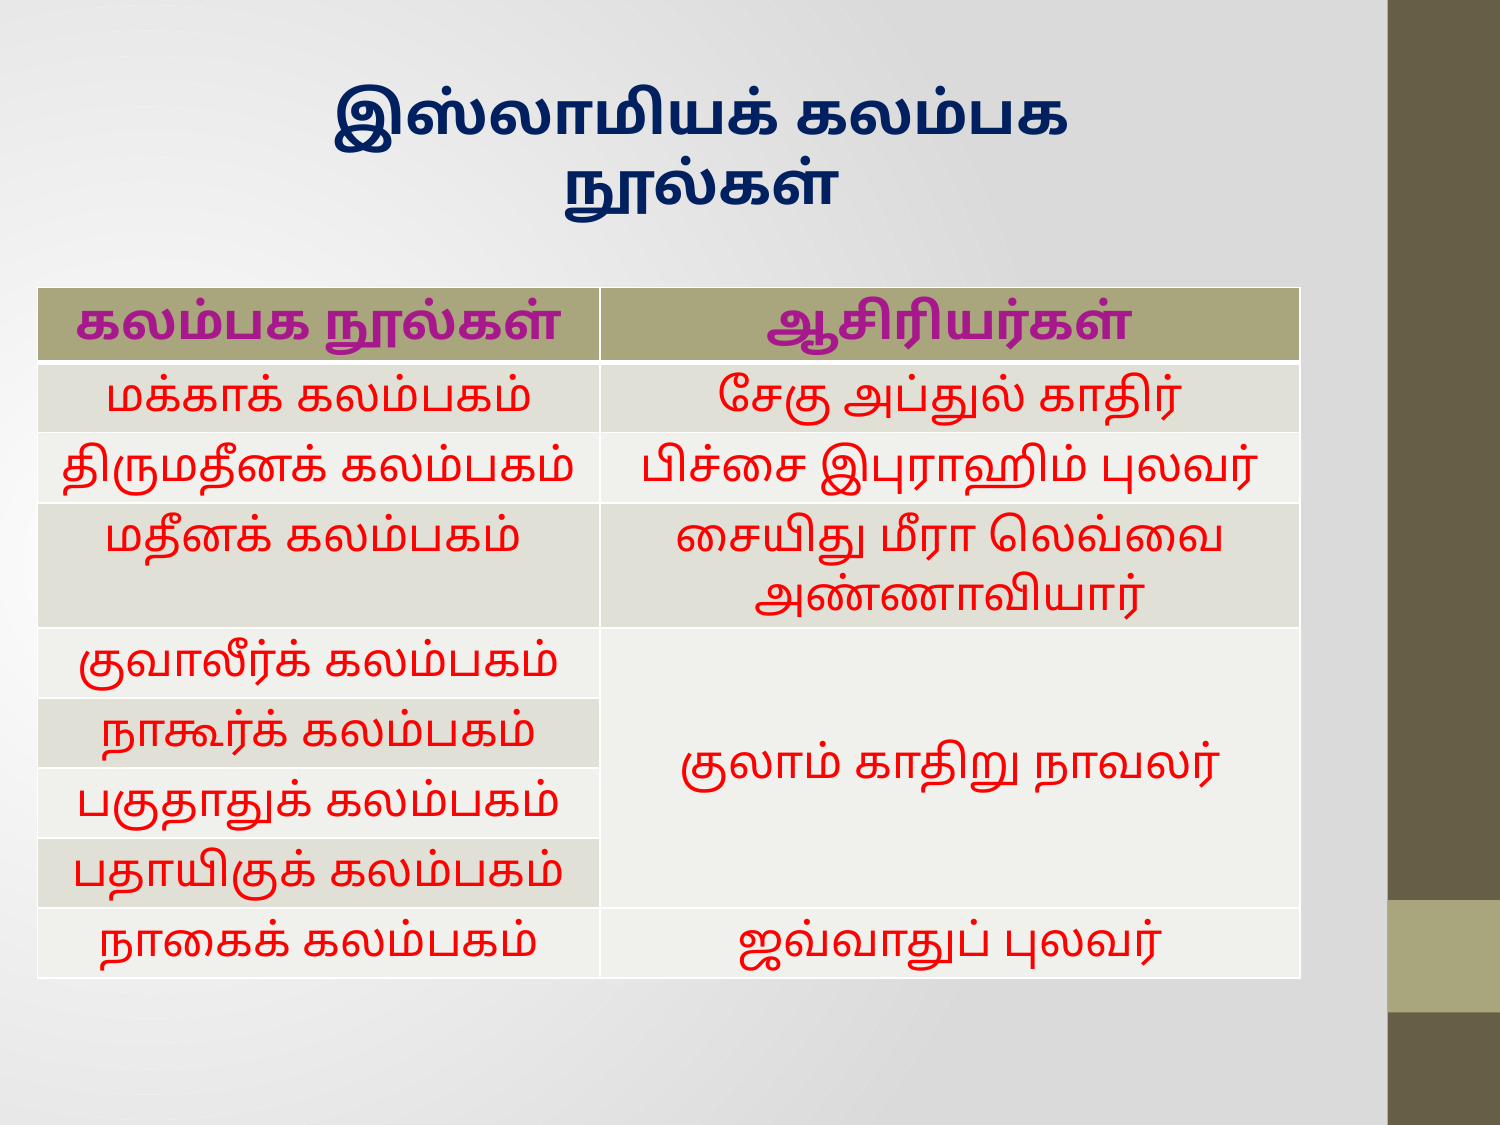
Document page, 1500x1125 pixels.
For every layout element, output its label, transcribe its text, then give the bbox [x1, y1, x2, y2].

table_cell மக்காக் கலம்பகம் [38, 365, 599, 432]
table_header கலம்பக நூல்கள் [38, 288, 599, 360]
table_cell பகுதாதுக் கலம்பகம் [38, 769, 599, 837]
text_box இஸ்லாமியக் கலம்பக நூல்கள் [264, 68, 1140, 224]
table_cell சேகு அப்துல் காதிர் [601, 365, 1299, 432]
table_cell மதீனக் கலம்பகம் [38, 504, 599, 627]
table_cell நாகைக் கலம்பகம் [38, 909, 599, 977]
table_cell குவாலீர்க் கலம்பகம் [38, 629, 599, 697]
table_cell திருமதீனக் கலம்பகம் [38, 433, 599, 502]
table_cell குலாம் காதிறு நாவலர் [601, 629, 1299, 907]
table_cell நாகூர்க் கலம்பகம் [38, 699, 599, 767]
table_cell பிச்சை இபுராஹிம் புலவர் [601, 433, 1299, 502]
table_cell ஜவ்வாதுப் புலவர் [601, 909, 1299, 977]
table_cell பதாயிகுக் கலம்பகம் [38, 839, 599, 907]
table_cell சையிது மீரா லெவ்வை அண்ணாவியார் [601, 504, 1299, 627]
table_header ஆசிரியர்கள் [601, 288, 1299, 360]
